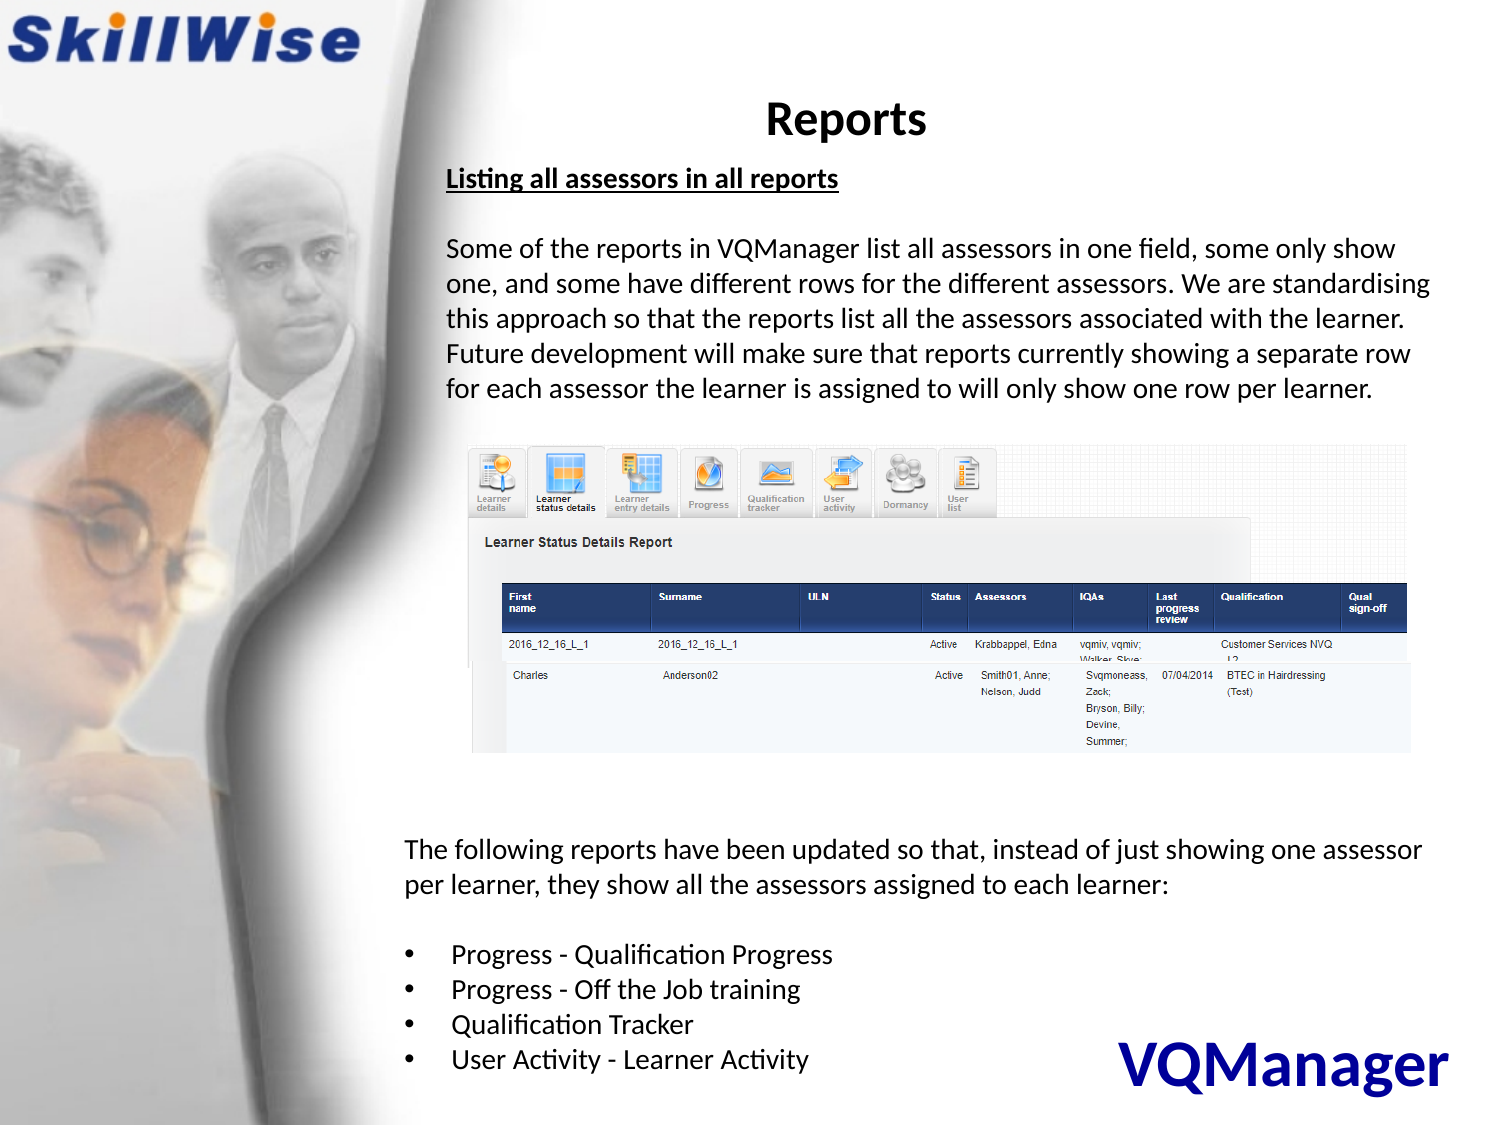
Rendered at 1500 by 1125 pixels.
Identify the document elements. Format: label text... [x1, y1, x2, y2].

picture [0, 76, 1500, 1125]
title VQManager [474, 978, 1500, 1125]
text_box The following reports have been updated so that, instead of just showing one assessor per learner, they show all the assessors assigned to each learner: Progress - Qualification Progress Progress - Off the Job training Qualification Tracker User Activity - Learner Activity [389, 823, 1447, 1083]
text_box Reports [751, 77, 943, 152]
text_box Listing all assessors in all reports Some of the reports in VQManager list all assessors in one field, some only show one, and some have different rows for the different assessors. We are standardising this approach so that the reports list all the assessors associated with the learner. Future development will make sure that reports currently showing a separate row for each assessor the learner is assigned to will only show one row per learner. [430, 152, 1447, 457]
picture [0, 0, 1500, 74]
